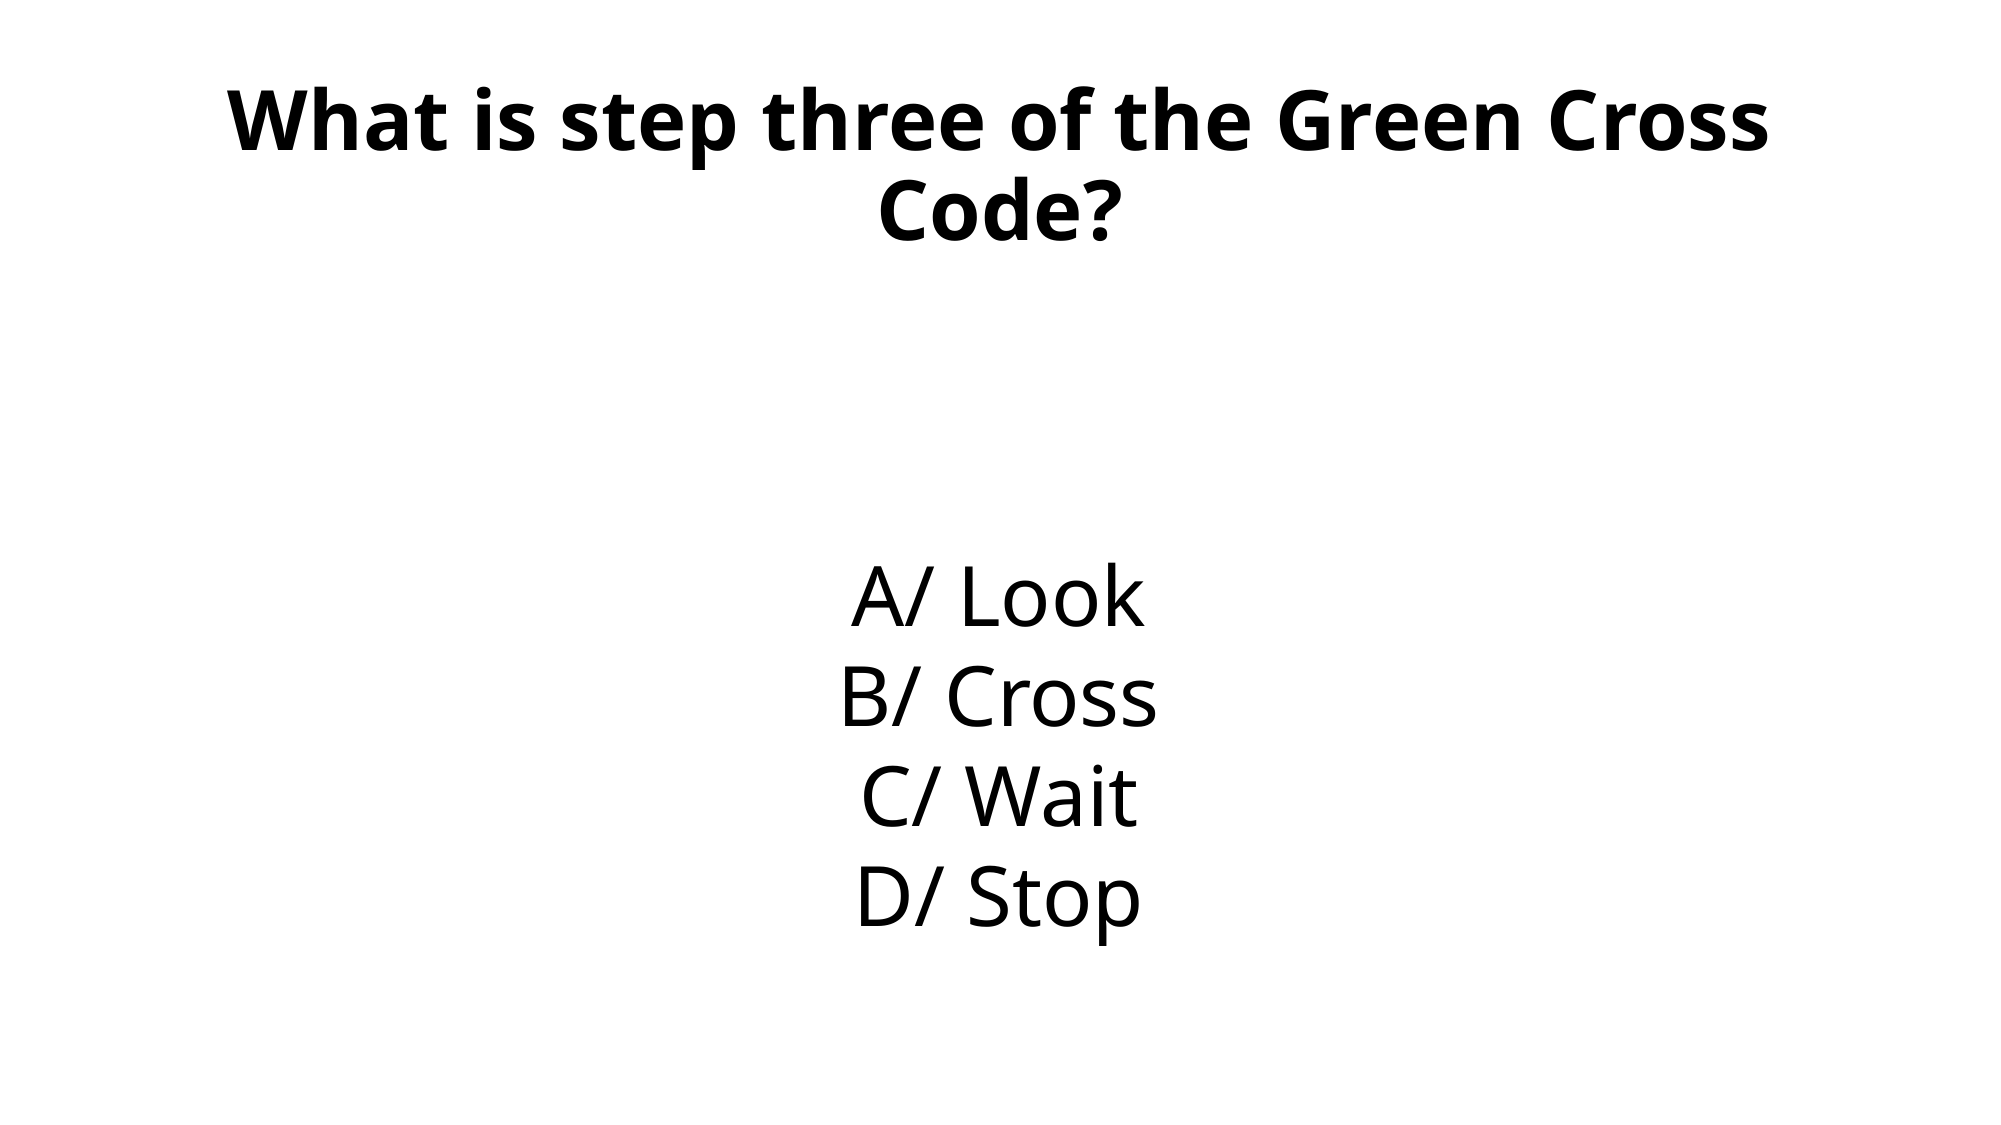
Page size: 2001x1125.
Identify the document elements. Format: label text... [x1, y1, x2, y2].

title What is step three of the Green Cross Code? [137, 59, 1863, 278]
list A/ Look B/ Cross C/ Wait D/ Stop [566, 535, 1432, 1014]
